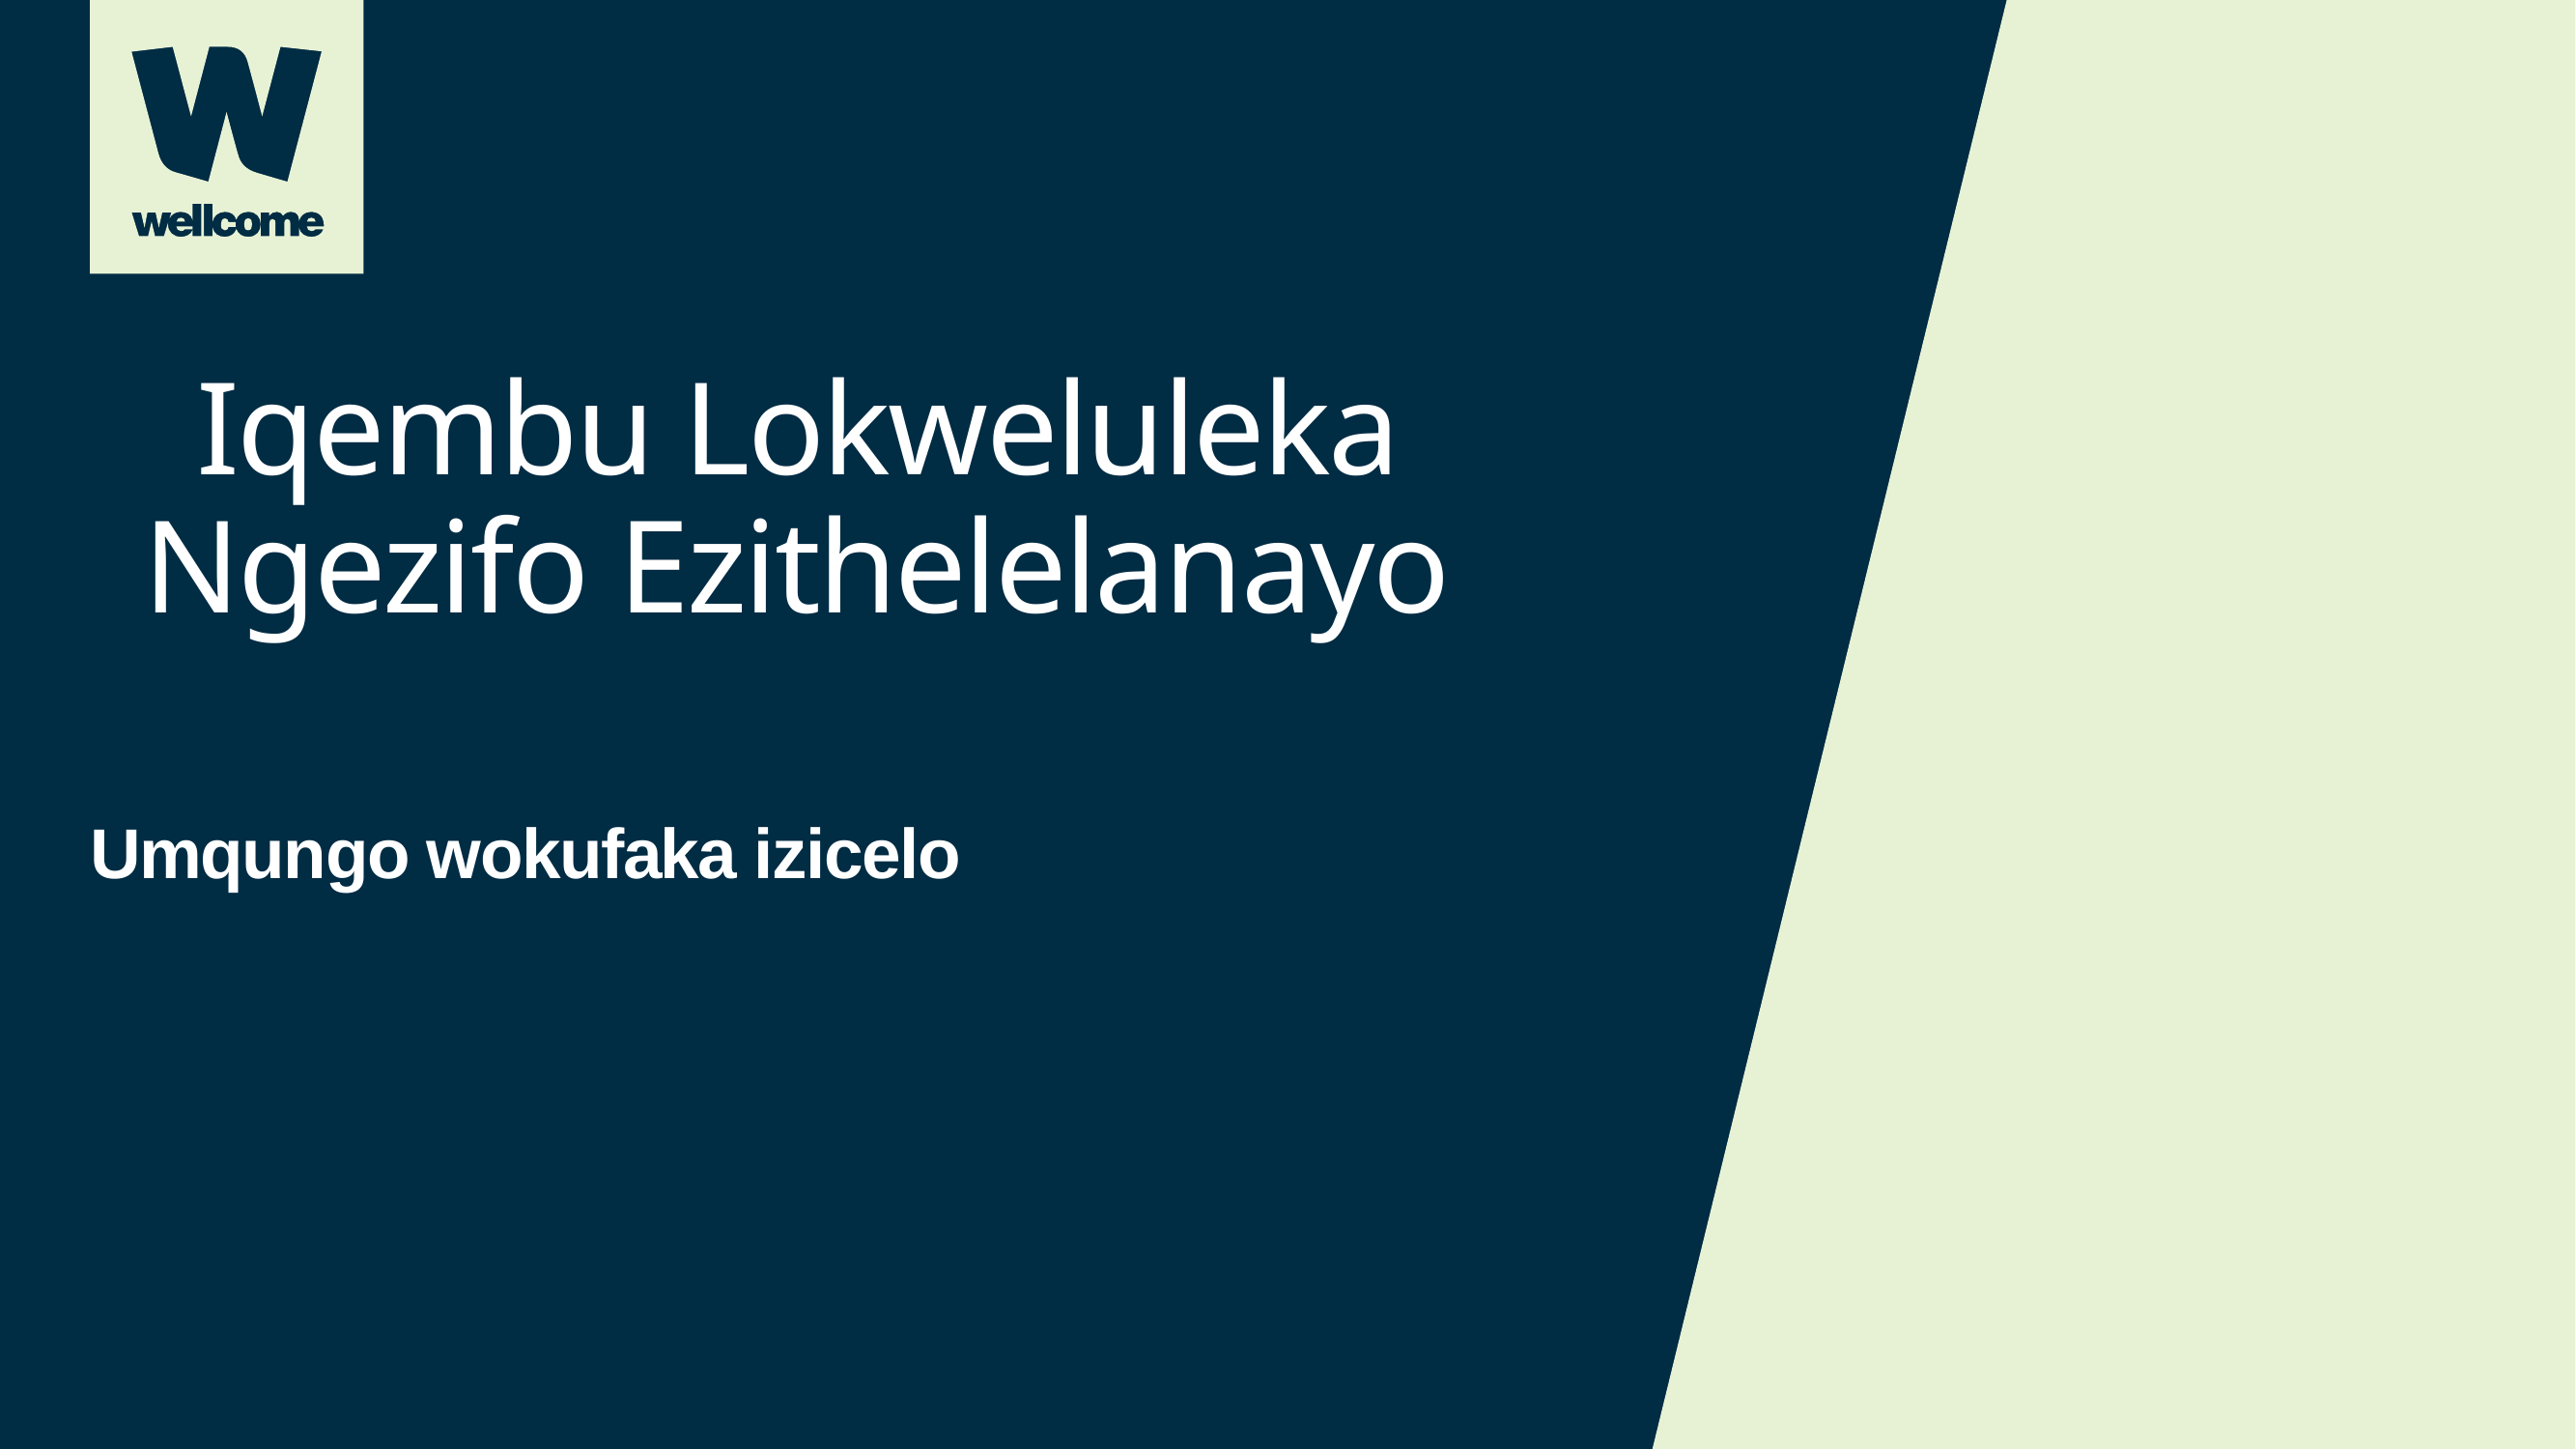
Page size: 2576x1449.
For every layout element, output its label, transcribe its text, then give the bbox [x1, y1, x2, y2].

subtitle Umqungo wokufaka izicelo [90, 804, 1505, 1449]
title Iqembu Lokweluleka Ngezifo Ezithelelanayo [90, 362, 1505, 643]
